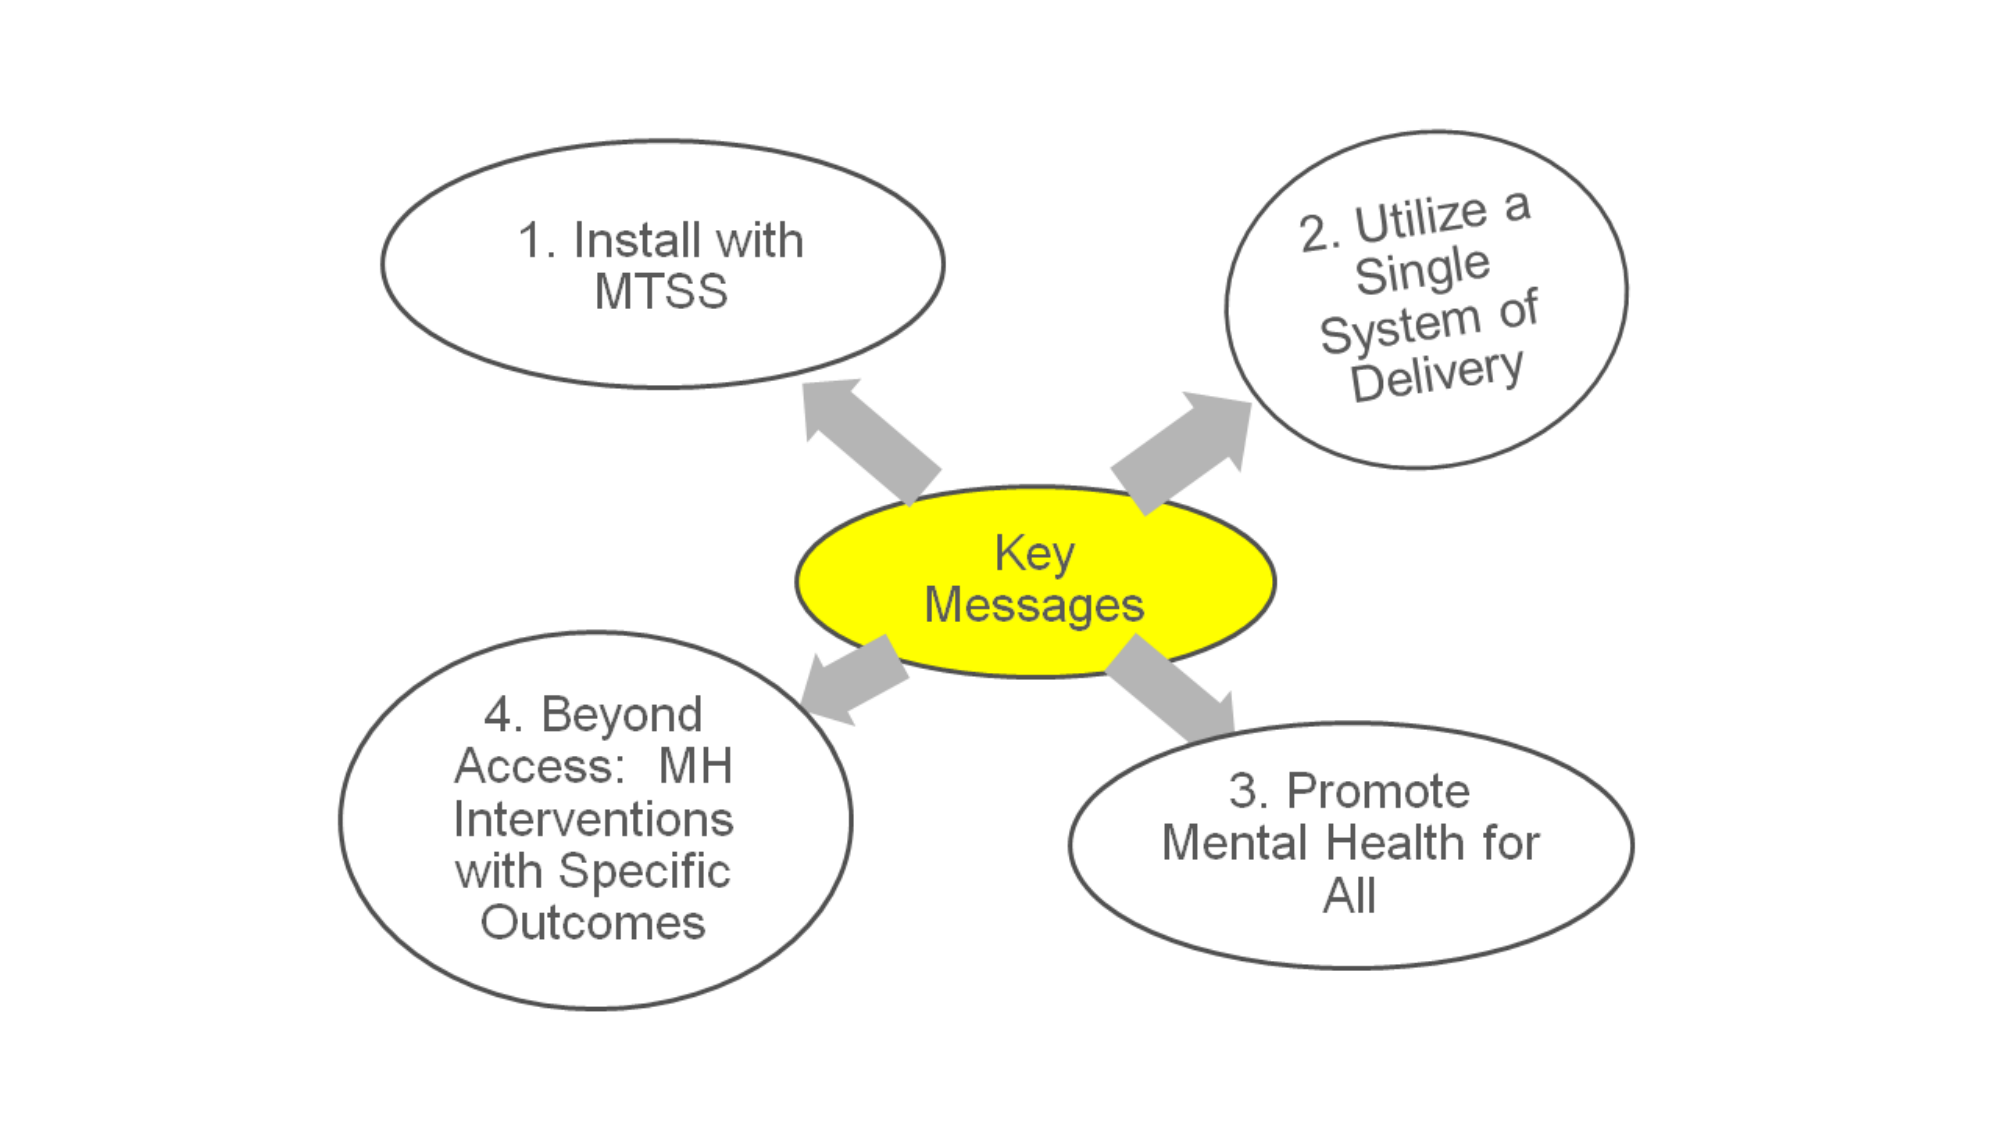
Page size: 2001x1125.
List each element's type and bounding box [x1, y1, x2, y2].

picture [281, 93, 1719, 1032]
